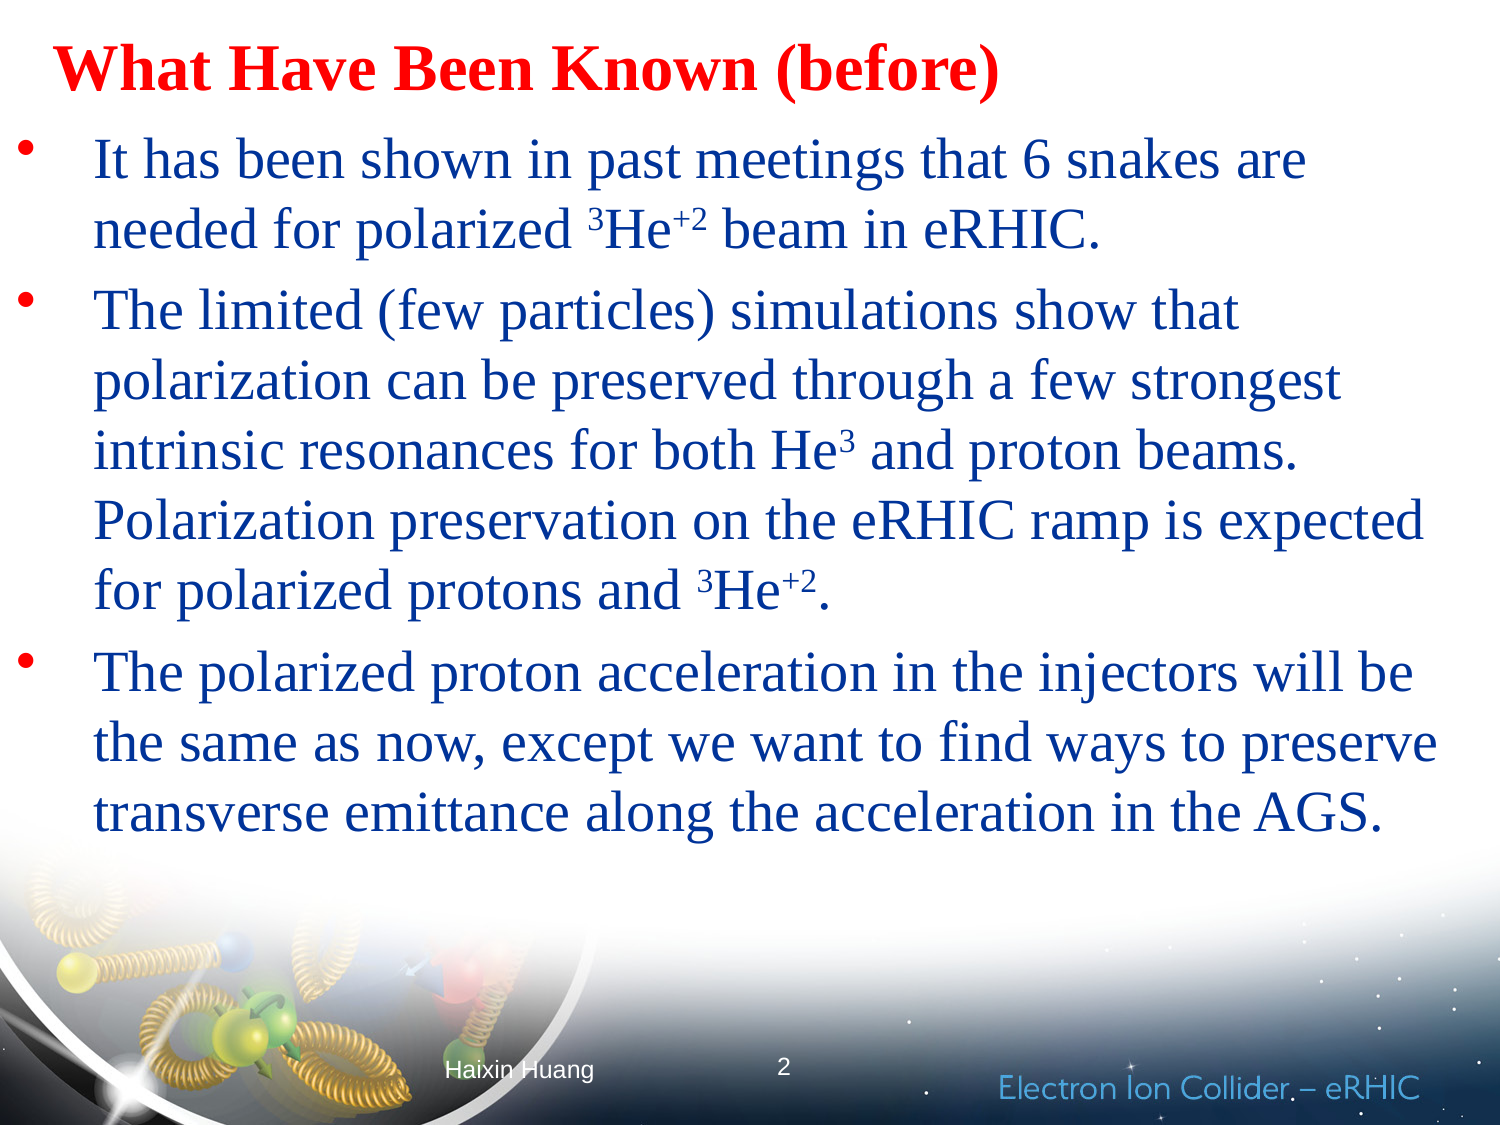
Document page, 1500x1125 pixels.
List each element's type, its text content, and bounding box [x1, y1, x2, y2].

text_box It has been shown in past meetings that 6 snakes are needed for polarized 3He+2 beam in eRHIC. The limited (few particles) simulations show that polarization can be preserved through a few strongest intrinsic resonances for both He3 and proton beams. Polarization preservation on the eRHIC ramp is expected for polarized protons and 3He+2. The polarized proton acceleration in the injectors will be the same as now, except we want to find ways to preserve transverse emittance along the acceleration in the AGS. [1, 112, 1500, 950]
slide_number 2 [615, 1035, 953, 1096]
footer Haixin Huang [313, 1050, 615, 1088]
title What Have Been Known (before) [37, 24, 1450, 112]
picture [0, 0, 1500, 1125]
